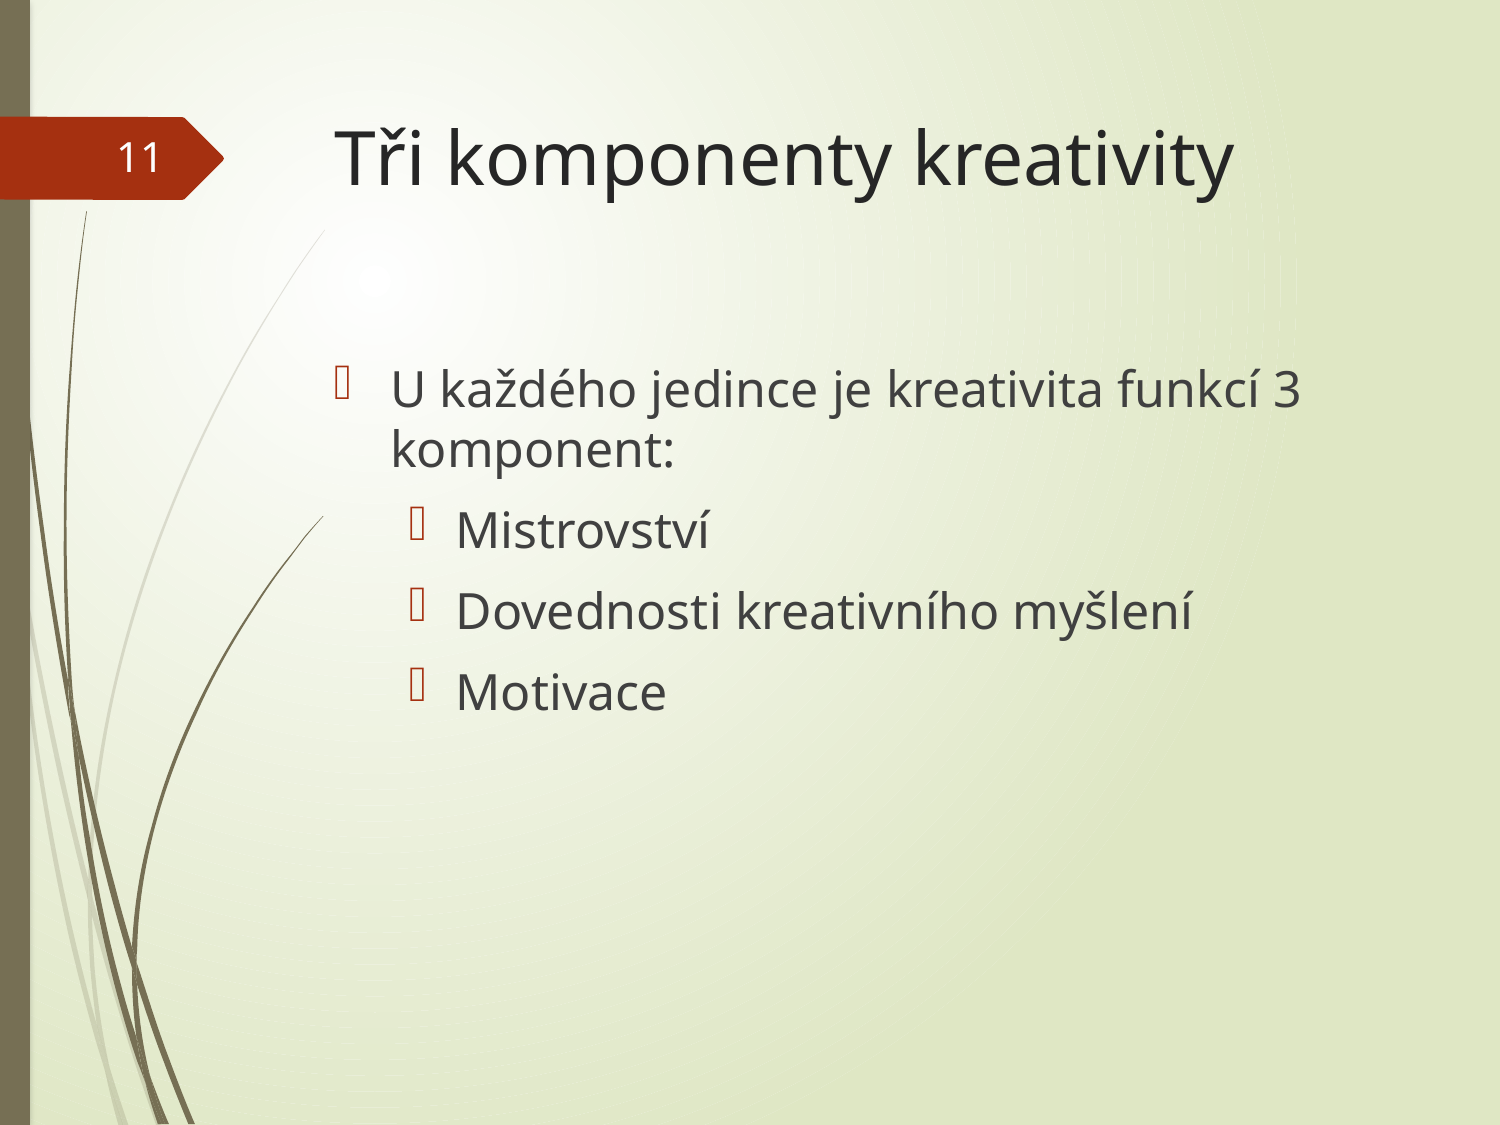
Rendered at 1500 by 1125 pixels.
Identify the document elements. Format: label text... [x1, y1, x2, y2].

list U každého jedince je kreativita funkcí 3 komponent: Mistrovství Dovednosti kreativního myšlení Motivace [318, 350, 1400, 970]
title Tři komponenty kreativity [319, 102, 1400, 313]
slide_number 11 [83, 129, 180, 190]
